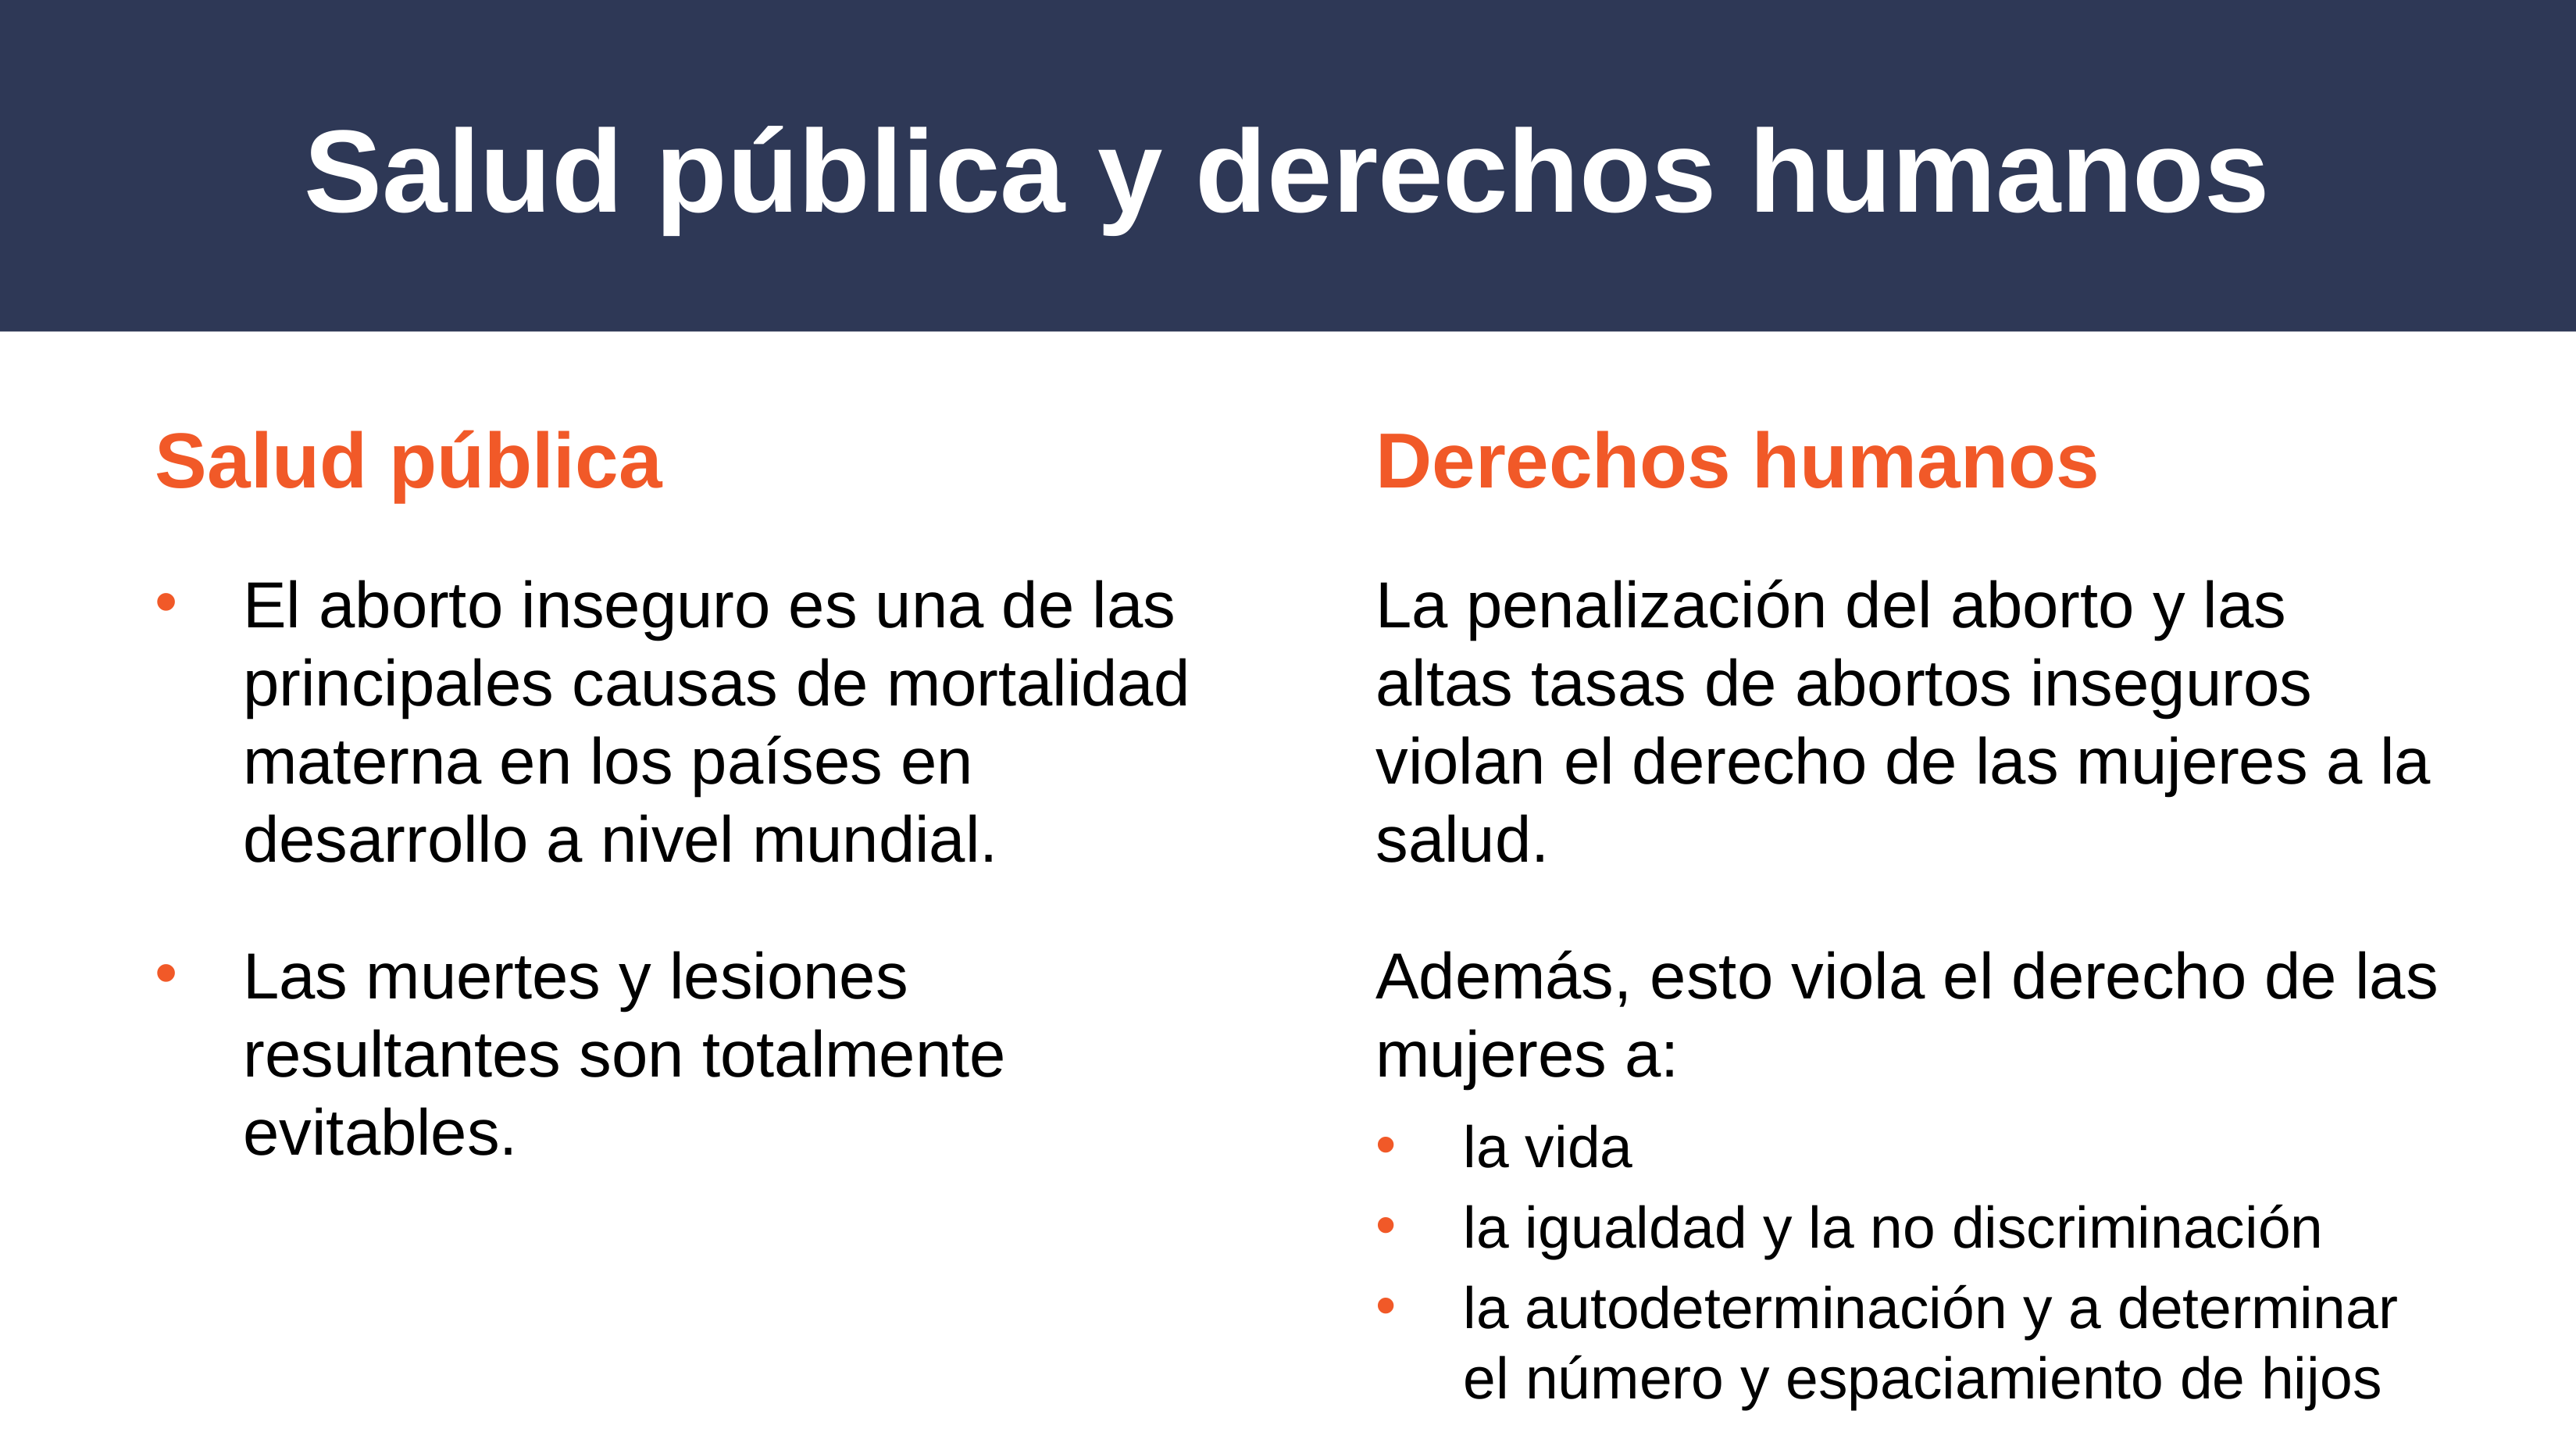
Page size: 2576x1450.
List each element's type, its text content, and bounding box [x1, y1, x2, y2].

title Salud pública y derechos humanos [50, 94, 2527, 237]
text_box Derechos humanos La penalización del aborto y las altas tasas de abortos inseguros violan el derecho de las mujeres a la salud. Además, esto viola el derecho de las mujeres a: la vida la igualdad y la no discriminación la autodeterminación y a determinar el número y espaciamiento de hijos [1375, 410, 2440, 1410]
list Salud pública El aborto inseguro es una de las principales causas de mortalidad materna en los países en desarrollo a nivel mundial. Las muertes y lesiones resultantes son totalmente evitables. [155, 410, 1229, 1330]
